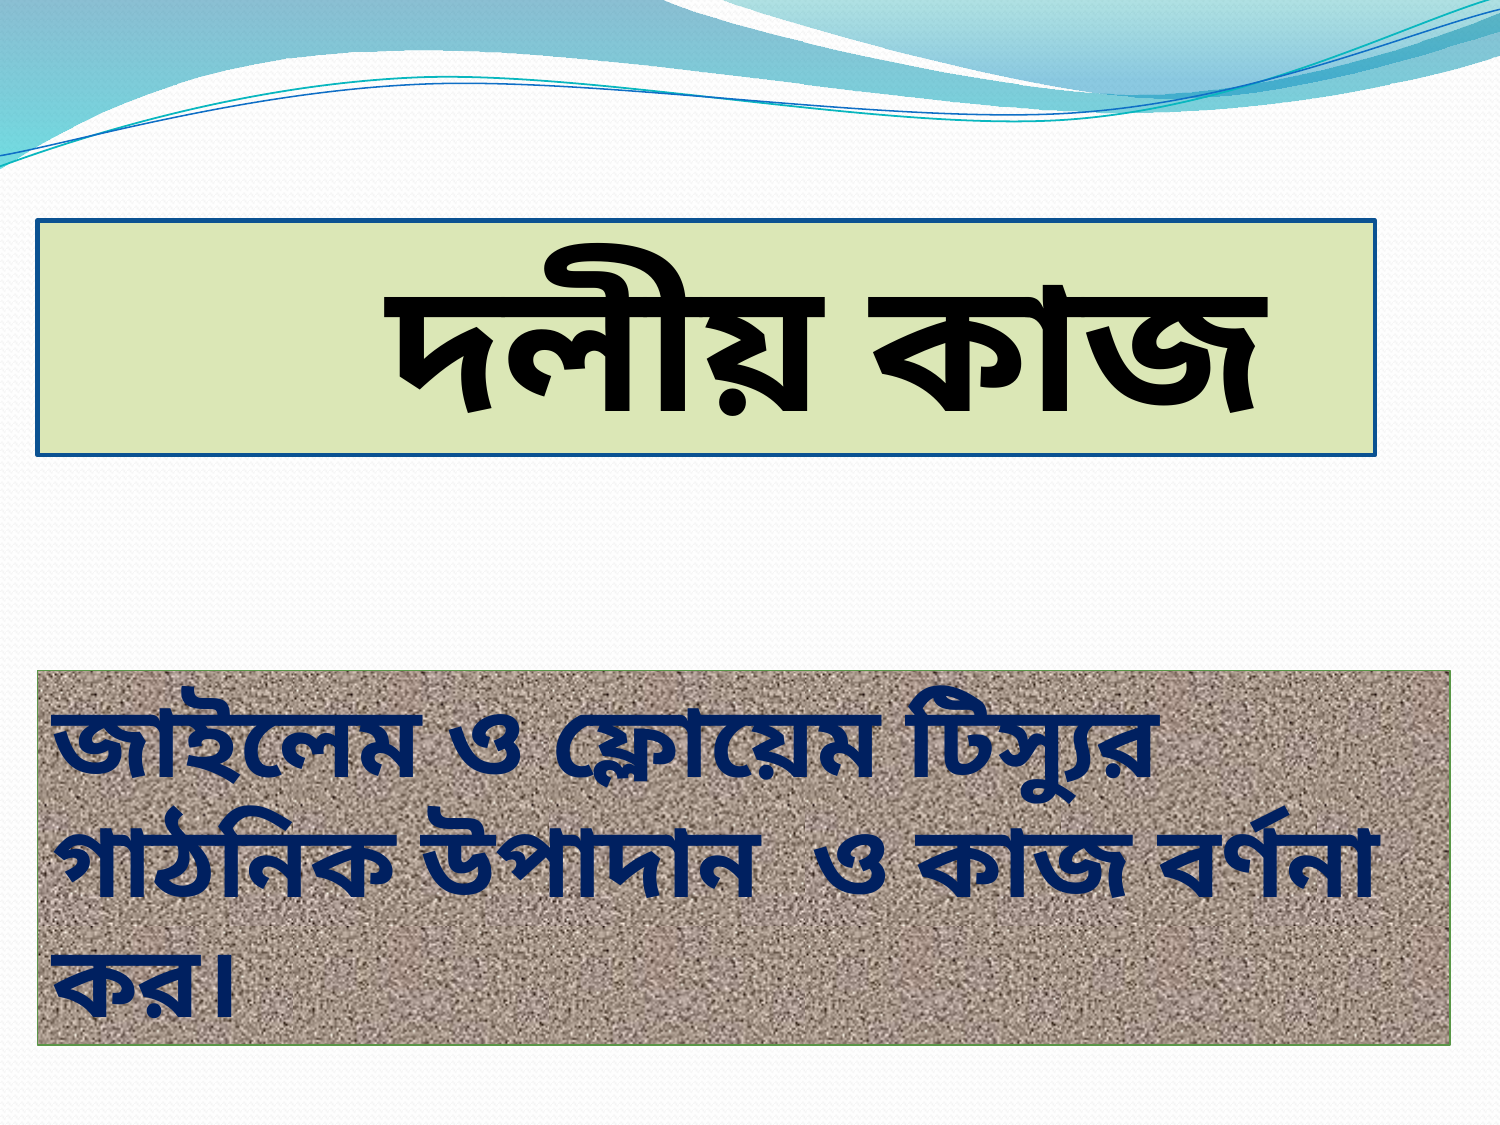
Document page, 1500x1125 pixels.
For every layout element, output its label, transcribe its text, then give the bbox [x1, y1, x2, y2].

text_box জাইলেম ও ফ্লোয়েম টিস্যুর গাঠনিক উপাদান ও কাজ বর্ণনা কর। [37, 670, 1451, 1046]
text_box দলীয় কাজ [35, 218, 1377, 457]
